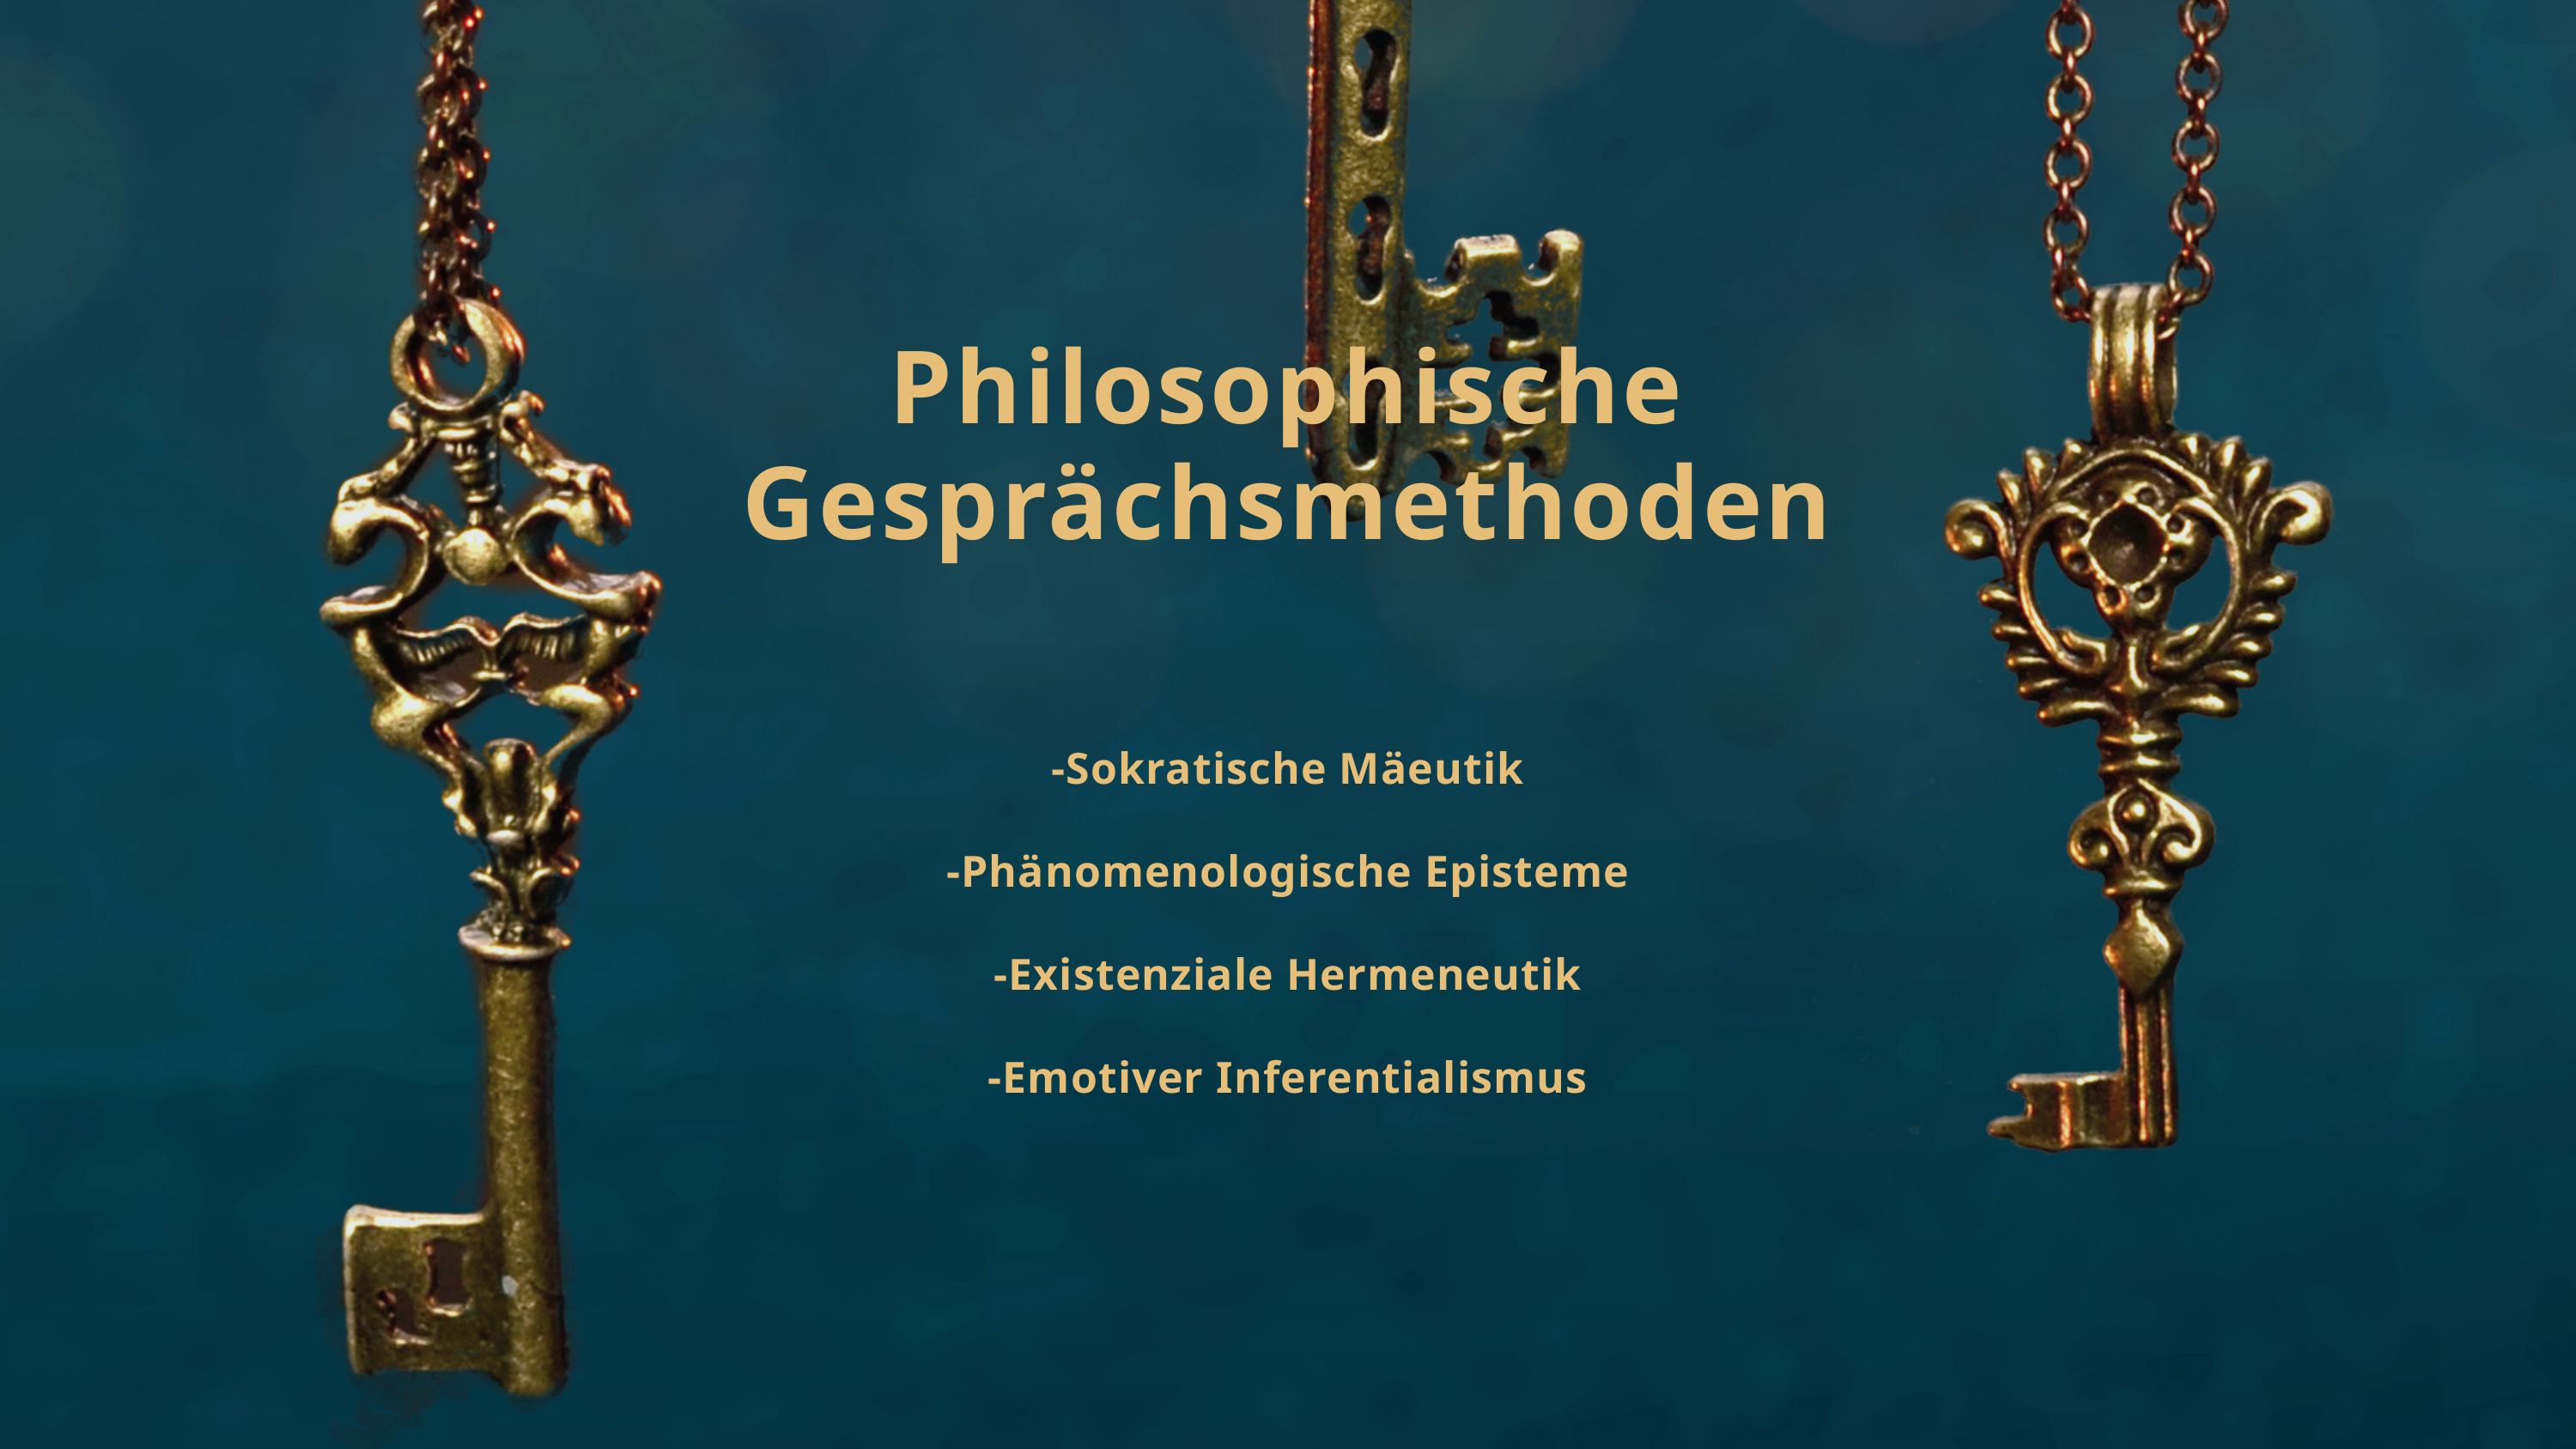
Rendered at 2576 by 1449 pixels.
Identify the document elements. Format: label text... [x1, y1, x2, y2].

text_box [0, 0, 2576, 1449]
text_box Philosophische Gesprächsmethoden [556, 327, 2020, 561]
text_box -Sokratische Mäeutik -Phänomenologische Episteme -Existenziale Hermeneutik -Emotiver Inferentialismus [785, 689, 1791, 1102]
